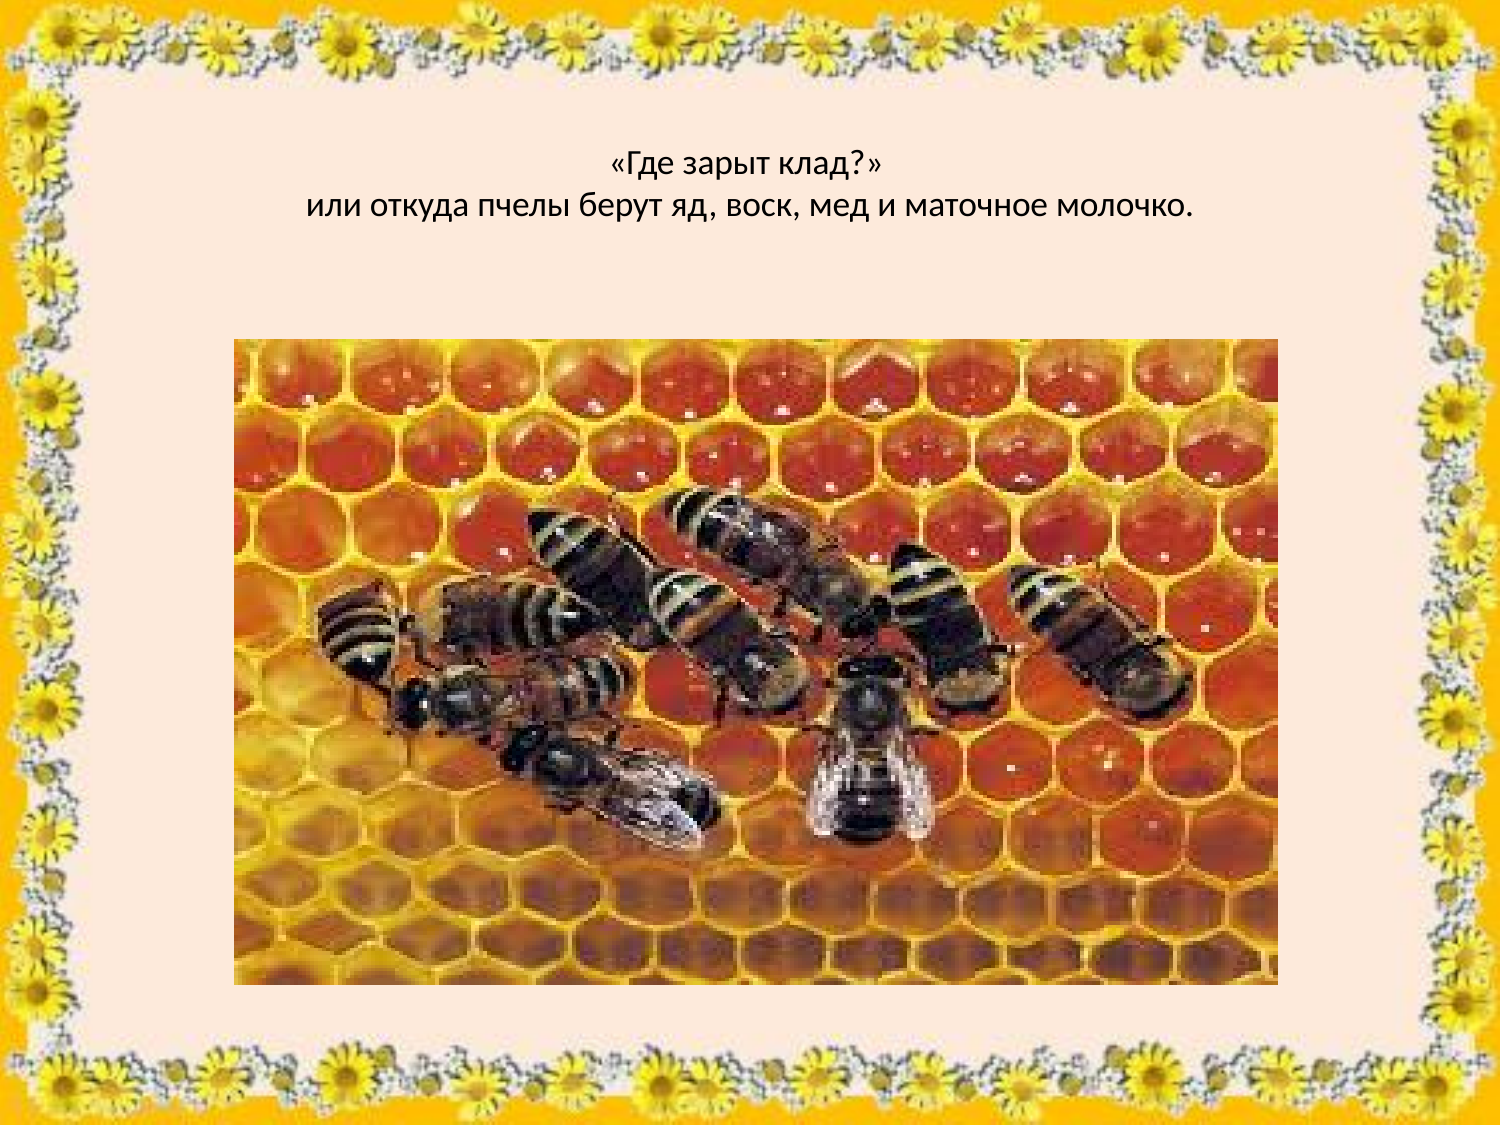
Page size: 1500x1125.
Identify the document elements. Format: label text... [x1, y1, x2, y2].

title «Где зарыт клад?» или откуда пчелы берут яд, воск, мед и маточное молочко. [75, 45, 1425, 233]
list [234, 339, 1278, 985]
picture [0, 0, 1500, 1125]
